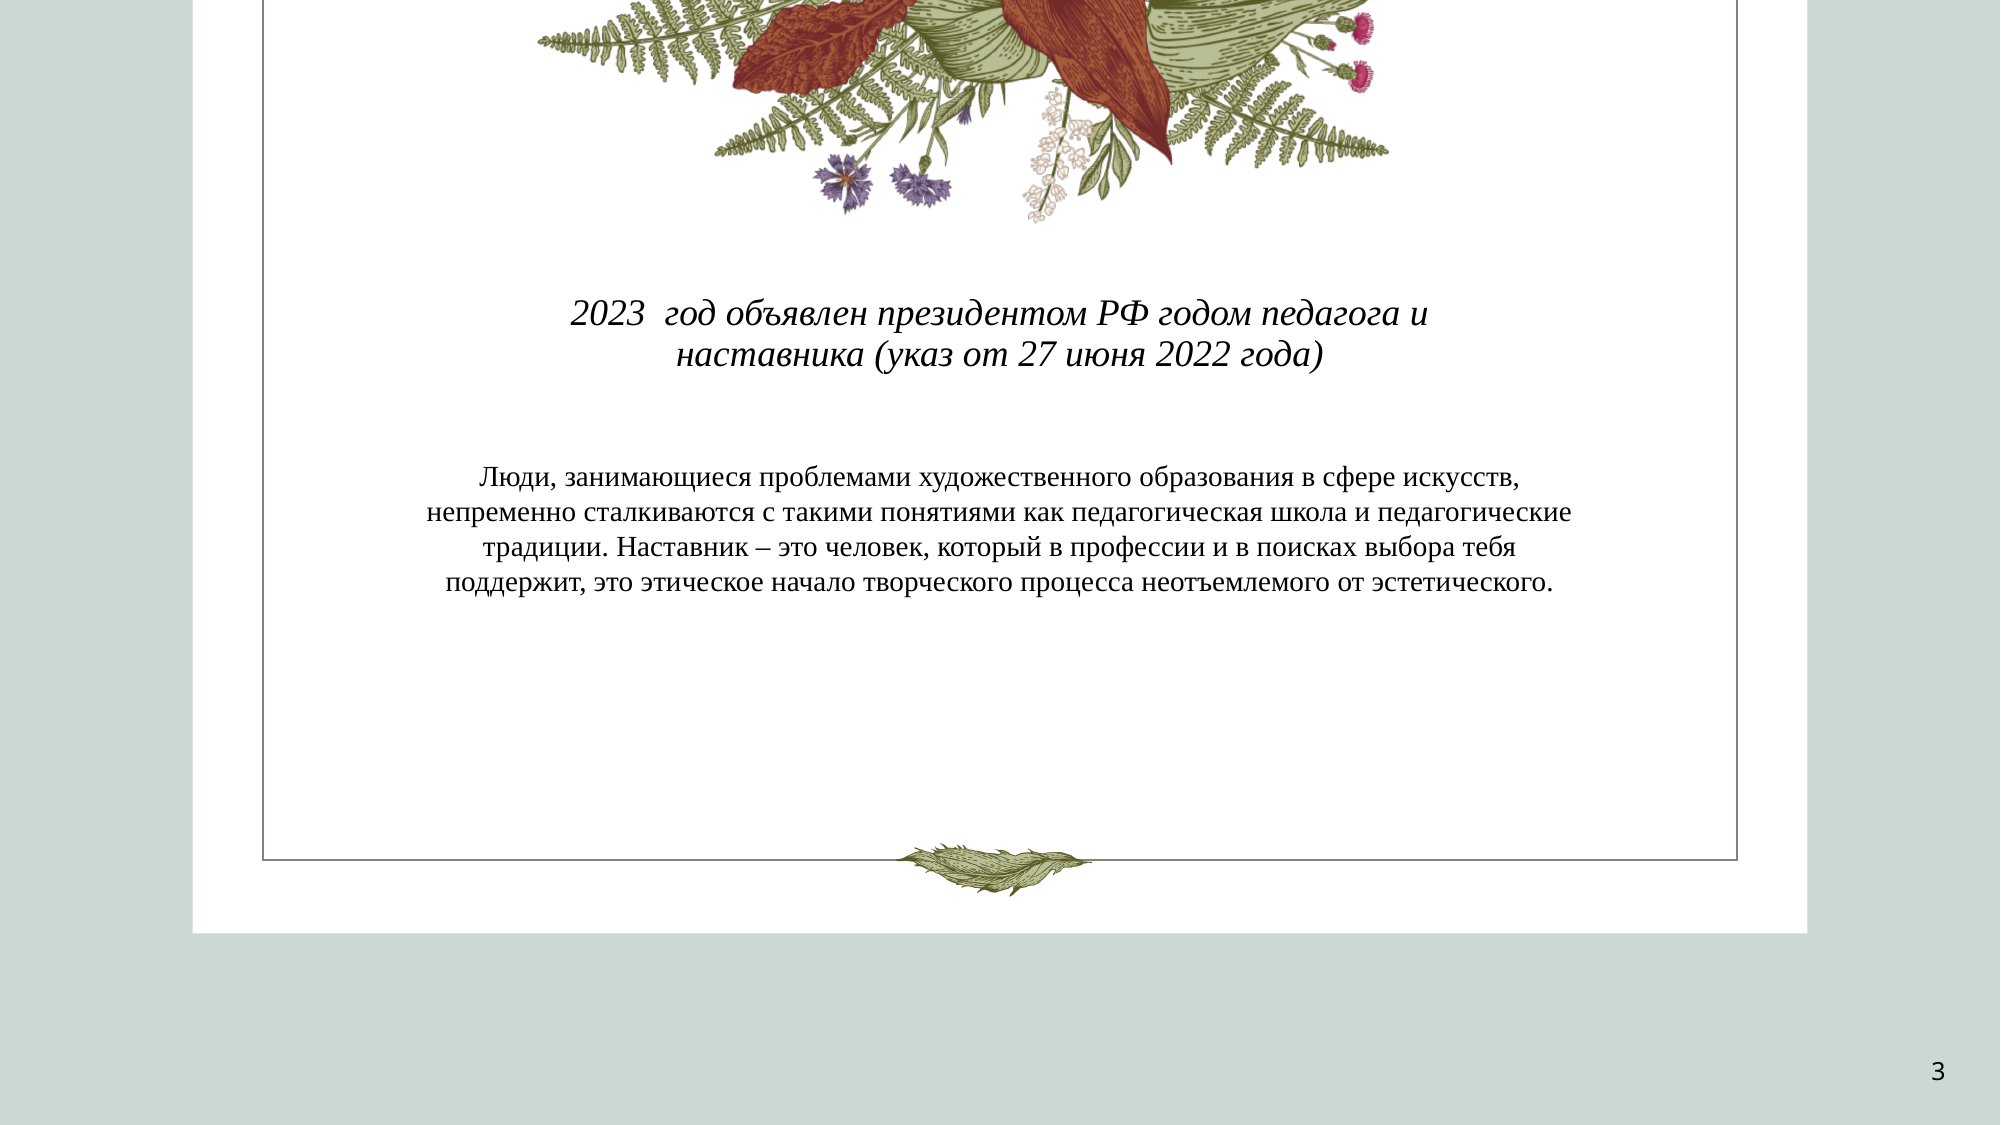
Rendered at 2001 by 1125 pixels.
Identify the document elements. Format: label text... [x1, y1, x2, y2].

list Люди, занимающиеся проблемами художественного образования в сфере искусств, непременно сталкиваются с такими понятиями как педагогическая школа и педагогические традиции. Наставник – это человек, который в профессии и в поисках выбора тебя поддержит, это этическое начало творческого процесса неотъемлемого от эстетического. [395, 449, 1605, 676]
title 2023 год объявлен президентом РФ годом педагога и наставника (указ от 27 июня 2022 года) [523, 234, 1476, 433]
slide_number 3 [1510, 1042, 1961, 1103]
picture [535, 0, 1416, 234]
picture [894, 838, 1093, 897]
